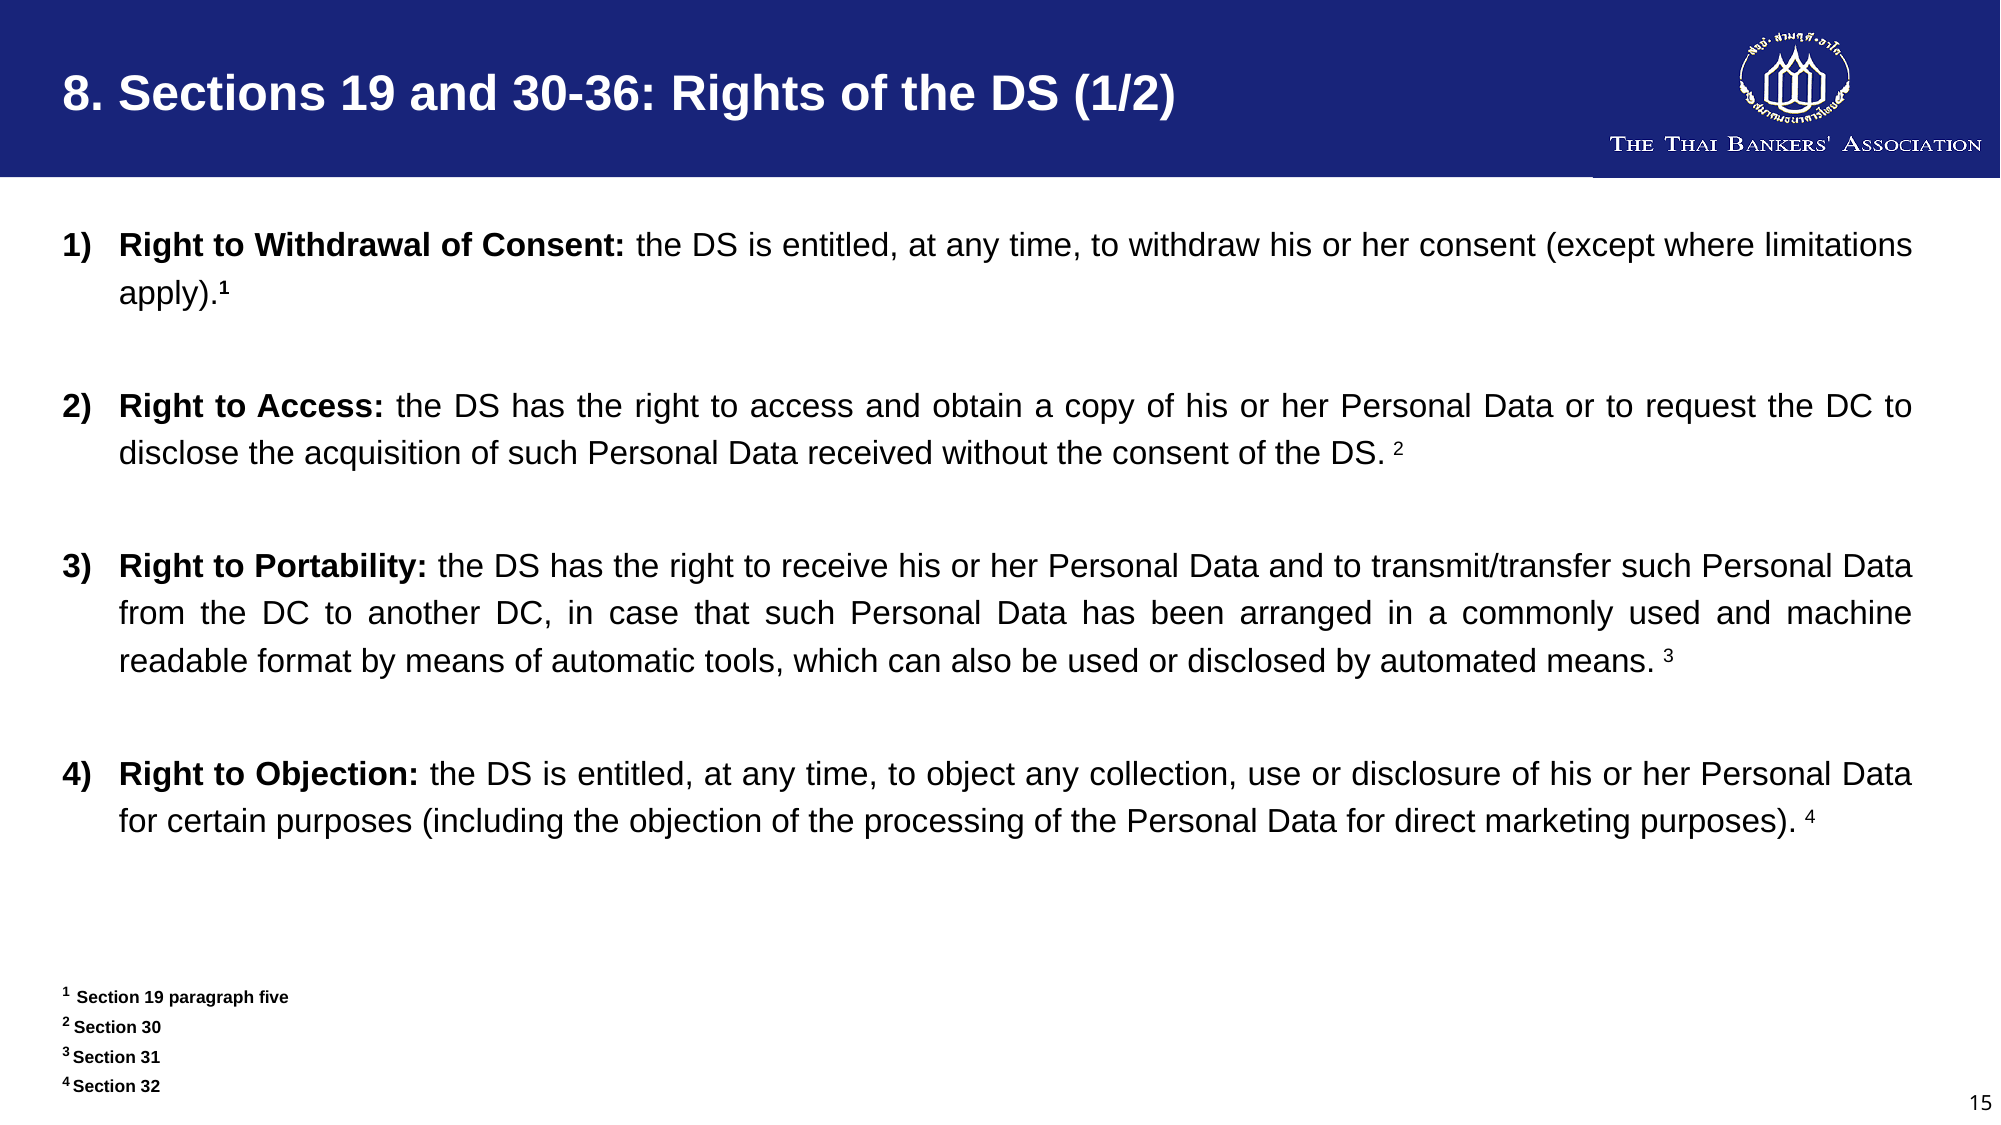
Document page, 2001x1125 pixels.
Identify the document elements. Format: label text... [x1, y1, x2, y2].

title 8. Sections 19 and 30-36: Rights of the DS (1/2) [54, 30, 1612, 150]
slide_number 15 [1952, 1084, 2000, 1125]
text_box 1 Section 19 paragraph five 2 Section 30 3 Section 31 4 Section 32 [55, 966, 1125, 1105]
list Right to Withdrawal of Consent: the DS is entitled, at any time, to withdraw his or her consent (except where limitations apply).1 Right to Access: the DS has the right to access and obtain a copy of his or her Personal Data or to request the DC to disclose the acquisition of such Personal Data received without the consent of the DS. 2 Right to Portability: the DS has the right to receive his or her Personal Data and to transmit/transfer such Personal Data from the DC to another DC, in case that such Personal Data has been arranged in a commonly used and machine readable format by means of automatic tools, which can also be used or disclosed by automated means. 3 Right to Objection: the DS is entitled, at any time, to object any collection, use or disclosure of his or her Personal Data for certain purposes (including the objection of the processing of the Personal Data for direct marketing purposes). 4 [54, 207, 1924, 965]
picture [1592, 0, 2000, 178]
